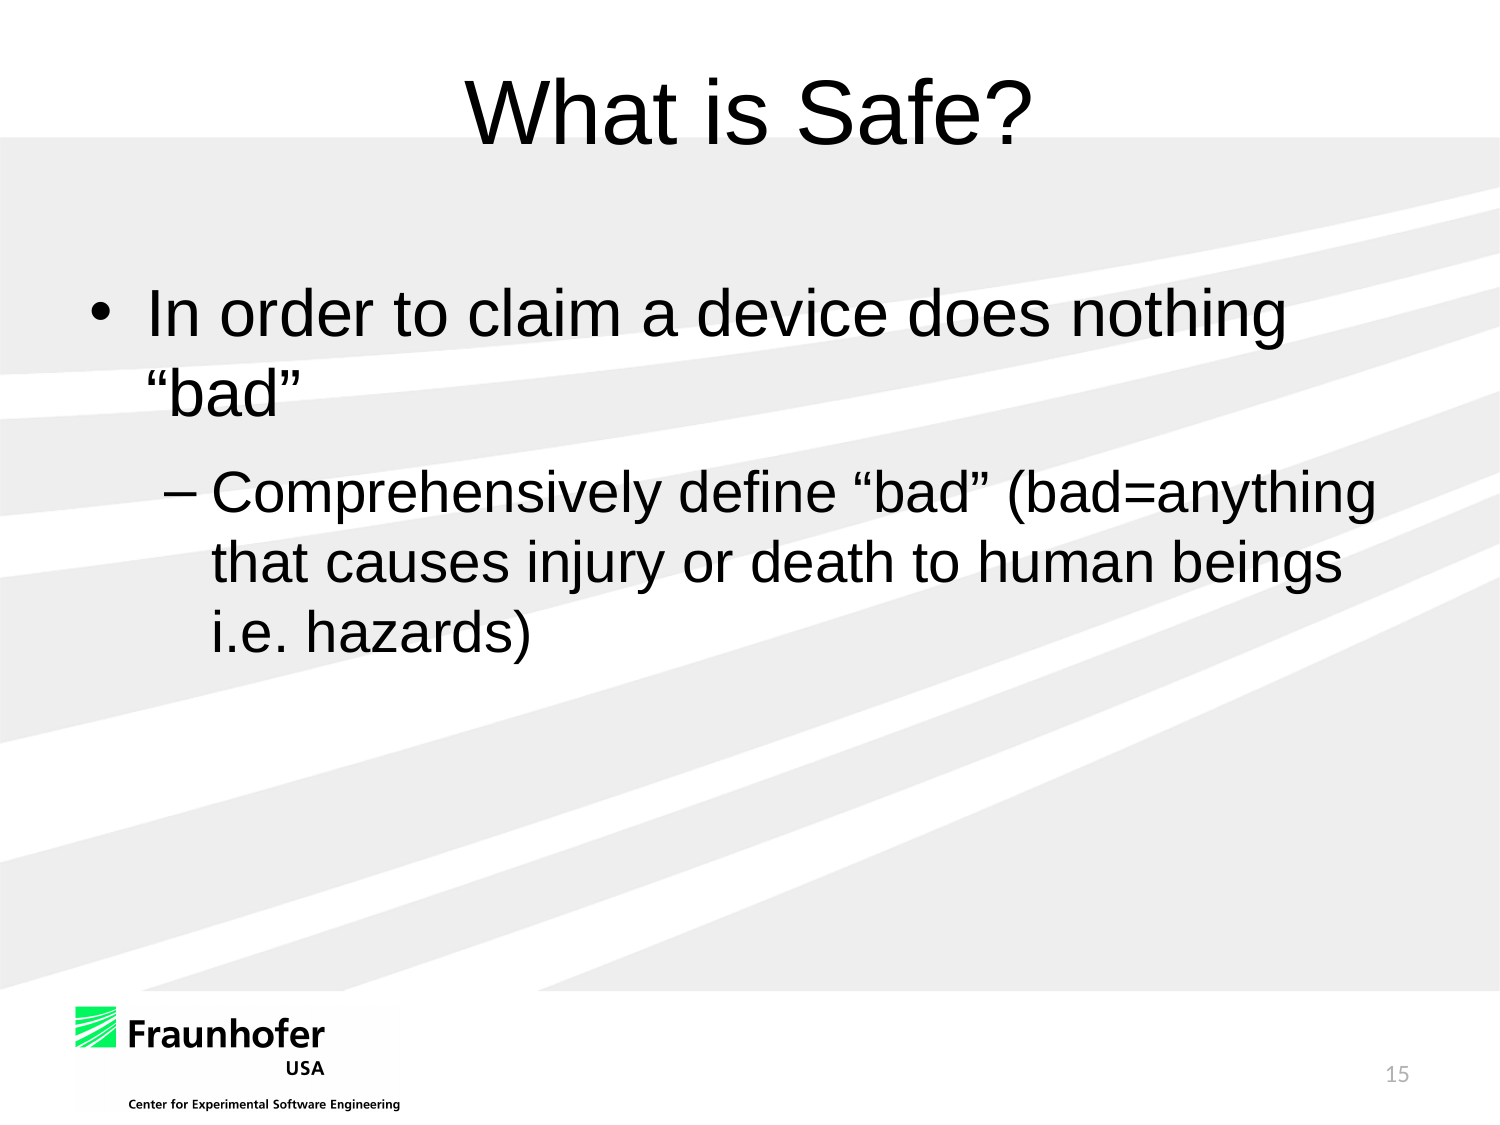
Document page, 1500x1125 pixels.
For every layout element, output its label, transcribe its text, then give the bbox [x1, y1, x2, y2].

title What is Safe? [75, 45, 1425, 233]
list In order to claim a device does nothing “bad” Comprehensively define “bad” (bad=anything that causes injury or death to human beings i.e. hazards) [75, 262, 1425, 988]
slide_number 15 [1074, 1042, 1425, 1103]
picture [75, 1006, 400, 1112]
